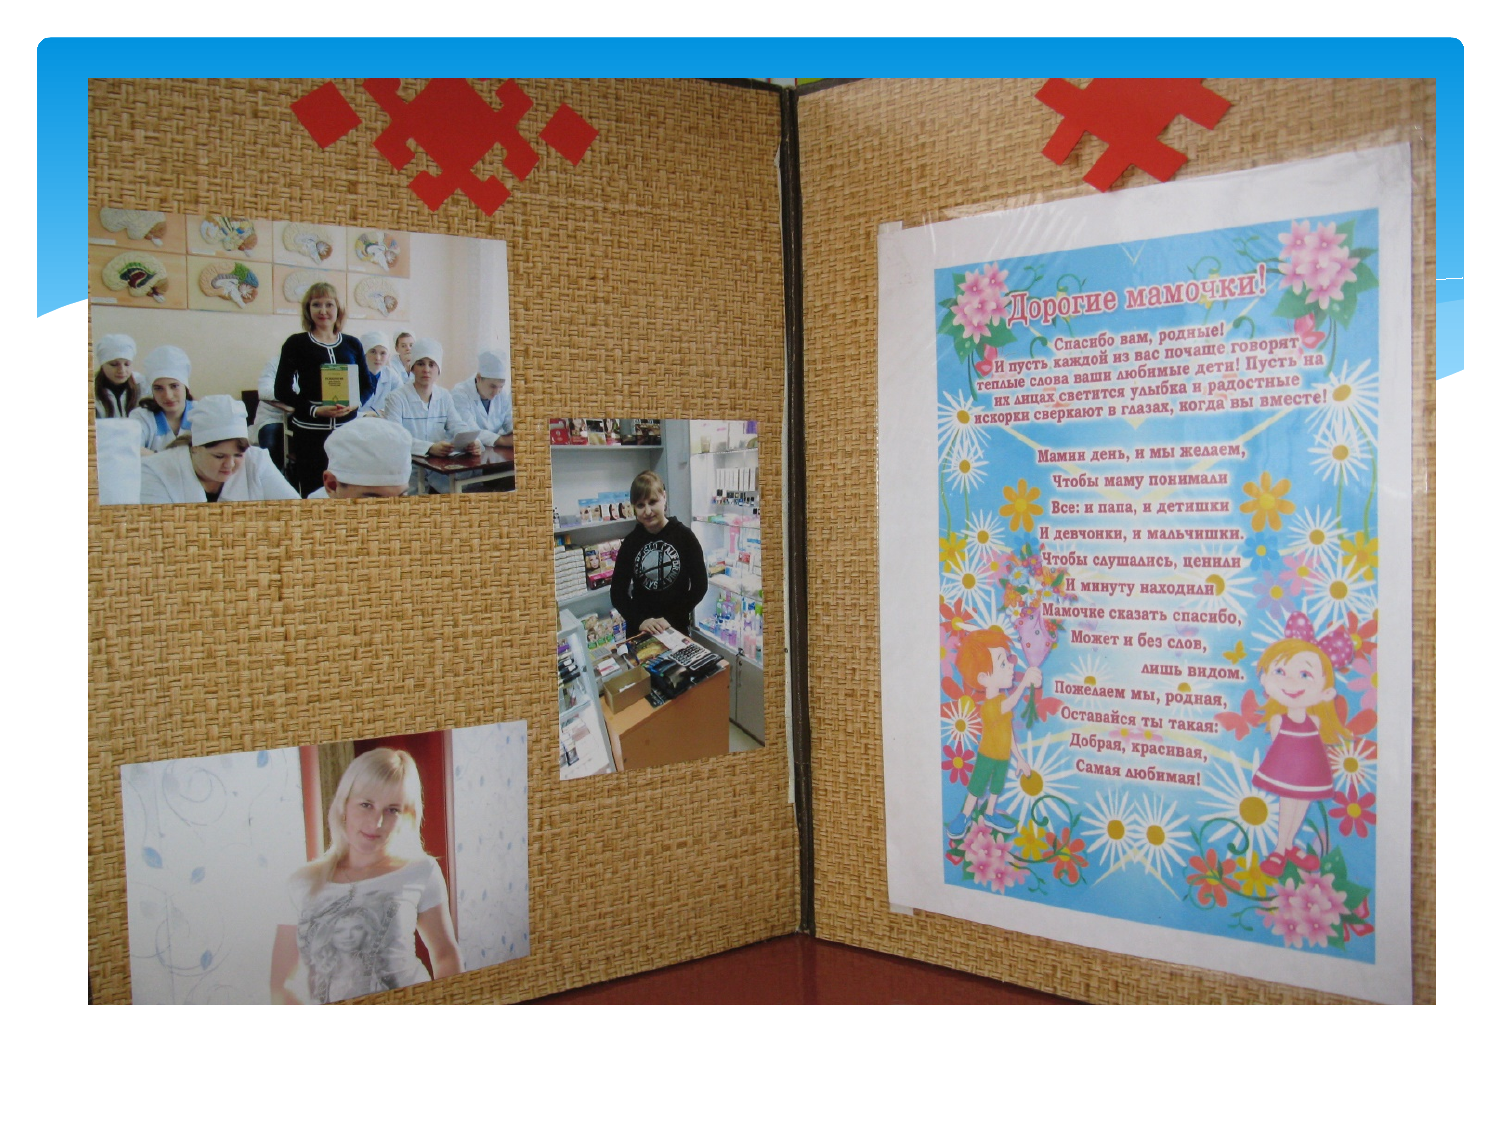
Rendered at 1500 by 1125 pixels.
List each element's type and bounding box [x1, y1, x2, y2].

list [88, 77, 1436, 1006]
